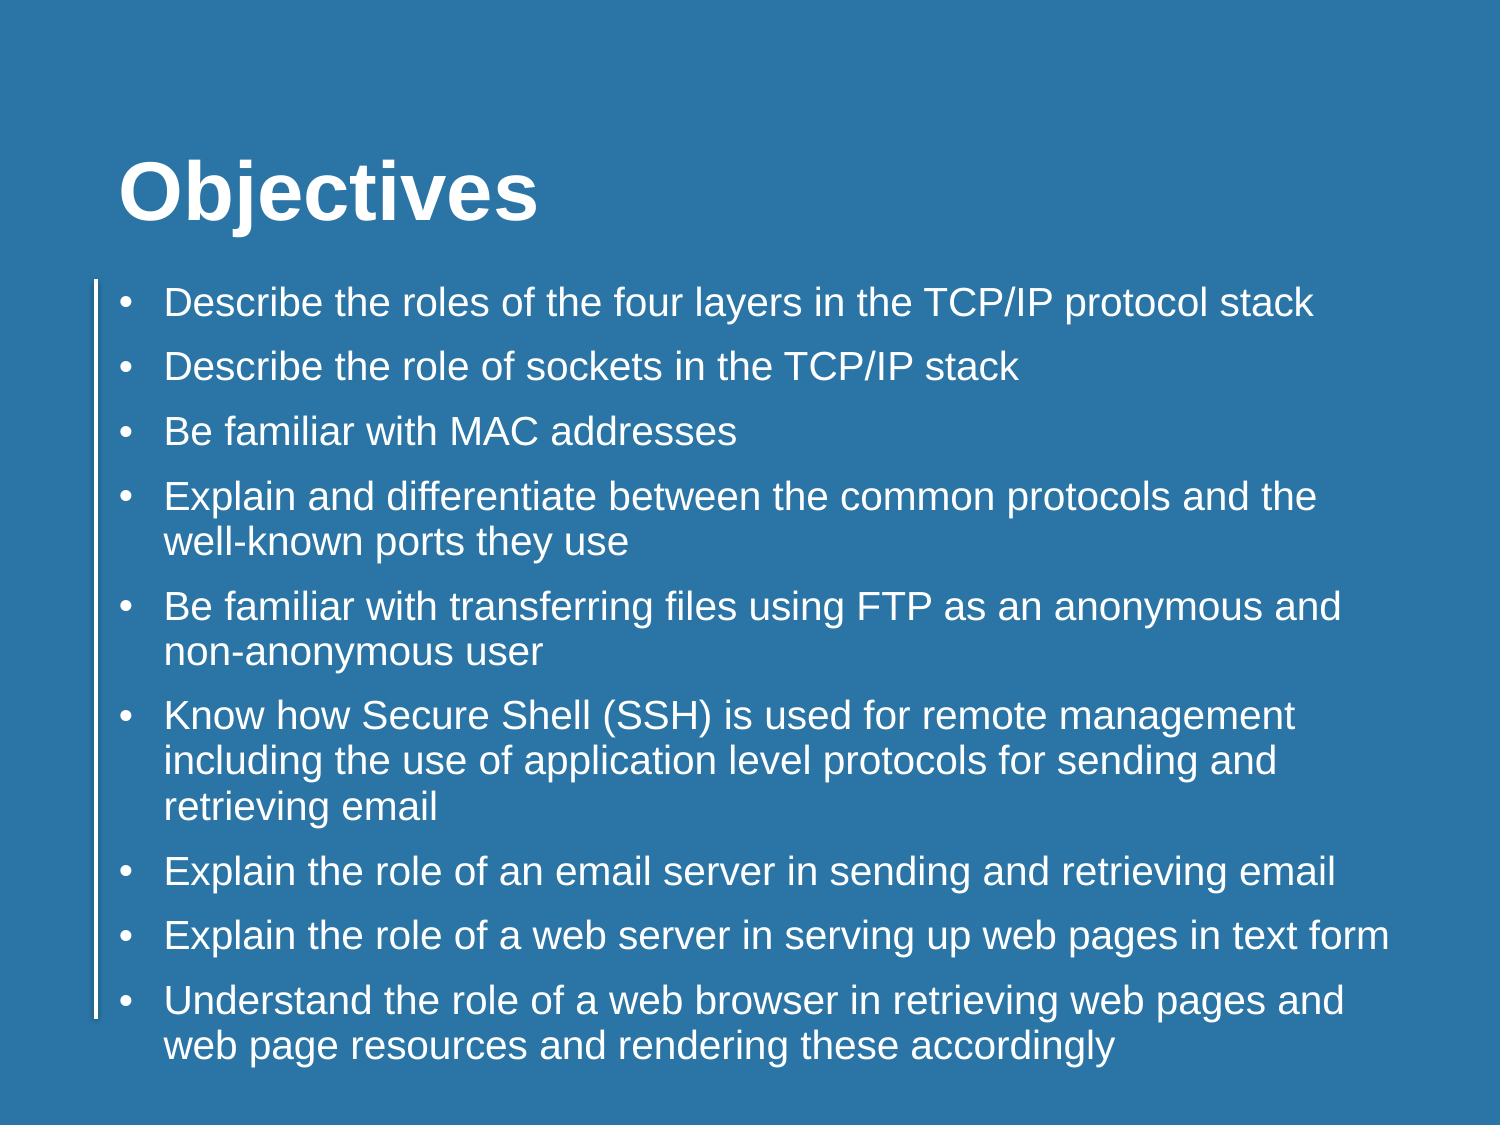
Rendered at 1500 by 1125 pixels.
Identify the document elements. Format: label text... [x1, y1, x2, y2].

list Objectives [118, 148, 1401, 259]
list Describe the roles of the four layers in the TCP/IP protocol stack Describe the role of sockets in the TCP/IP stack Be familiar with MAC addresses Explain and differentiate between the common protocols and the well‐known ports they use Be familiar with transferring files using FTP as an anonymous and non‐anonymous user Know how Secure Shell (SSH) is used for remote management including the use of application level protocols for sending and retrieving email Explain the role of an email server in sending and retrieving email Explain the role of a web server in serving up web pages in text form Understand the role of a web browser in retrieving web pages and web page resources and rendering these accordingly [118, 279, 1409, 1087]
